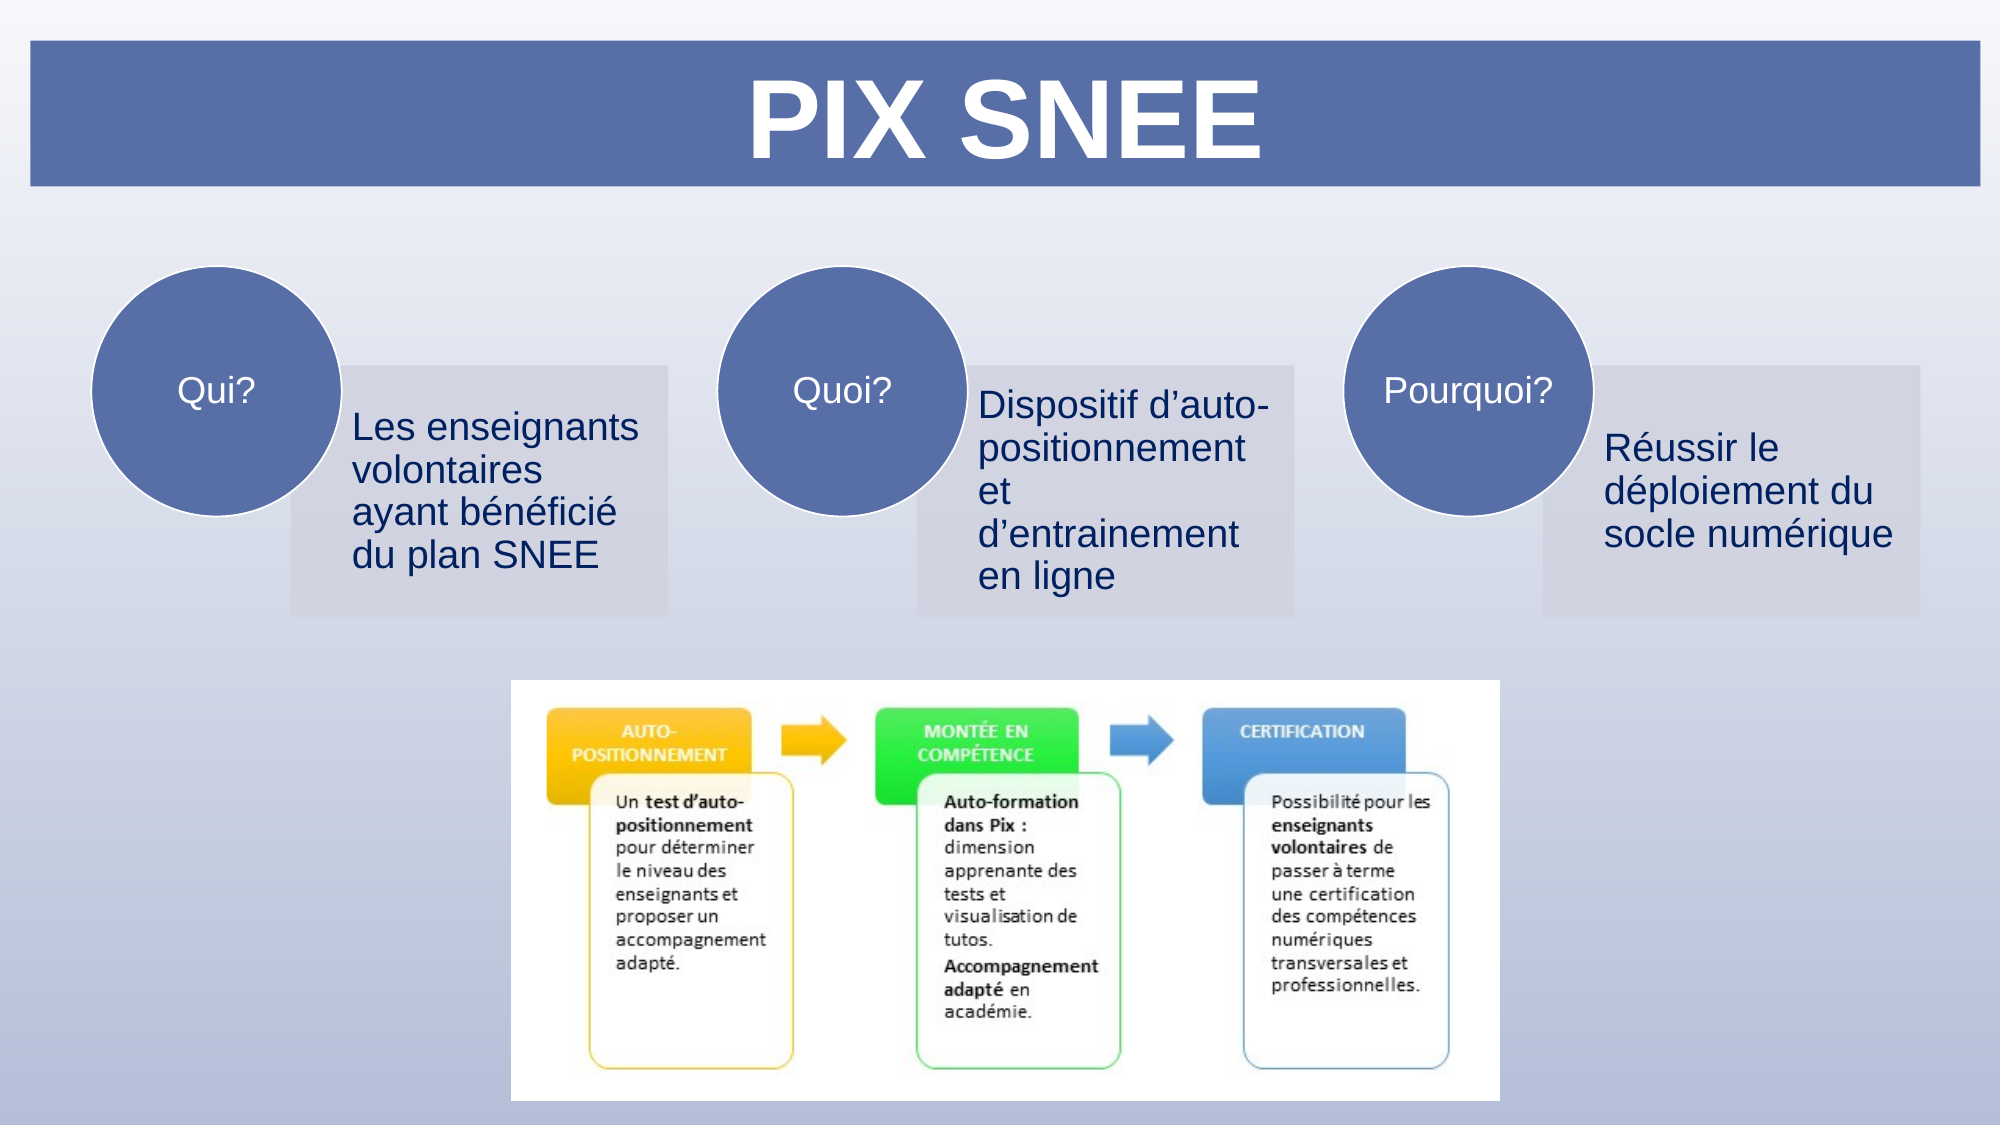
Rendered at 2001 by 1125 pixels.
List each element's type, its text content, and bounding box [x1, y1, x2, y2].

text_box PIX SNEE [29, 40, 1981, 187]
picture [511, 680, 1500, 1102]
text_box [90, 202, 1920, 681]
